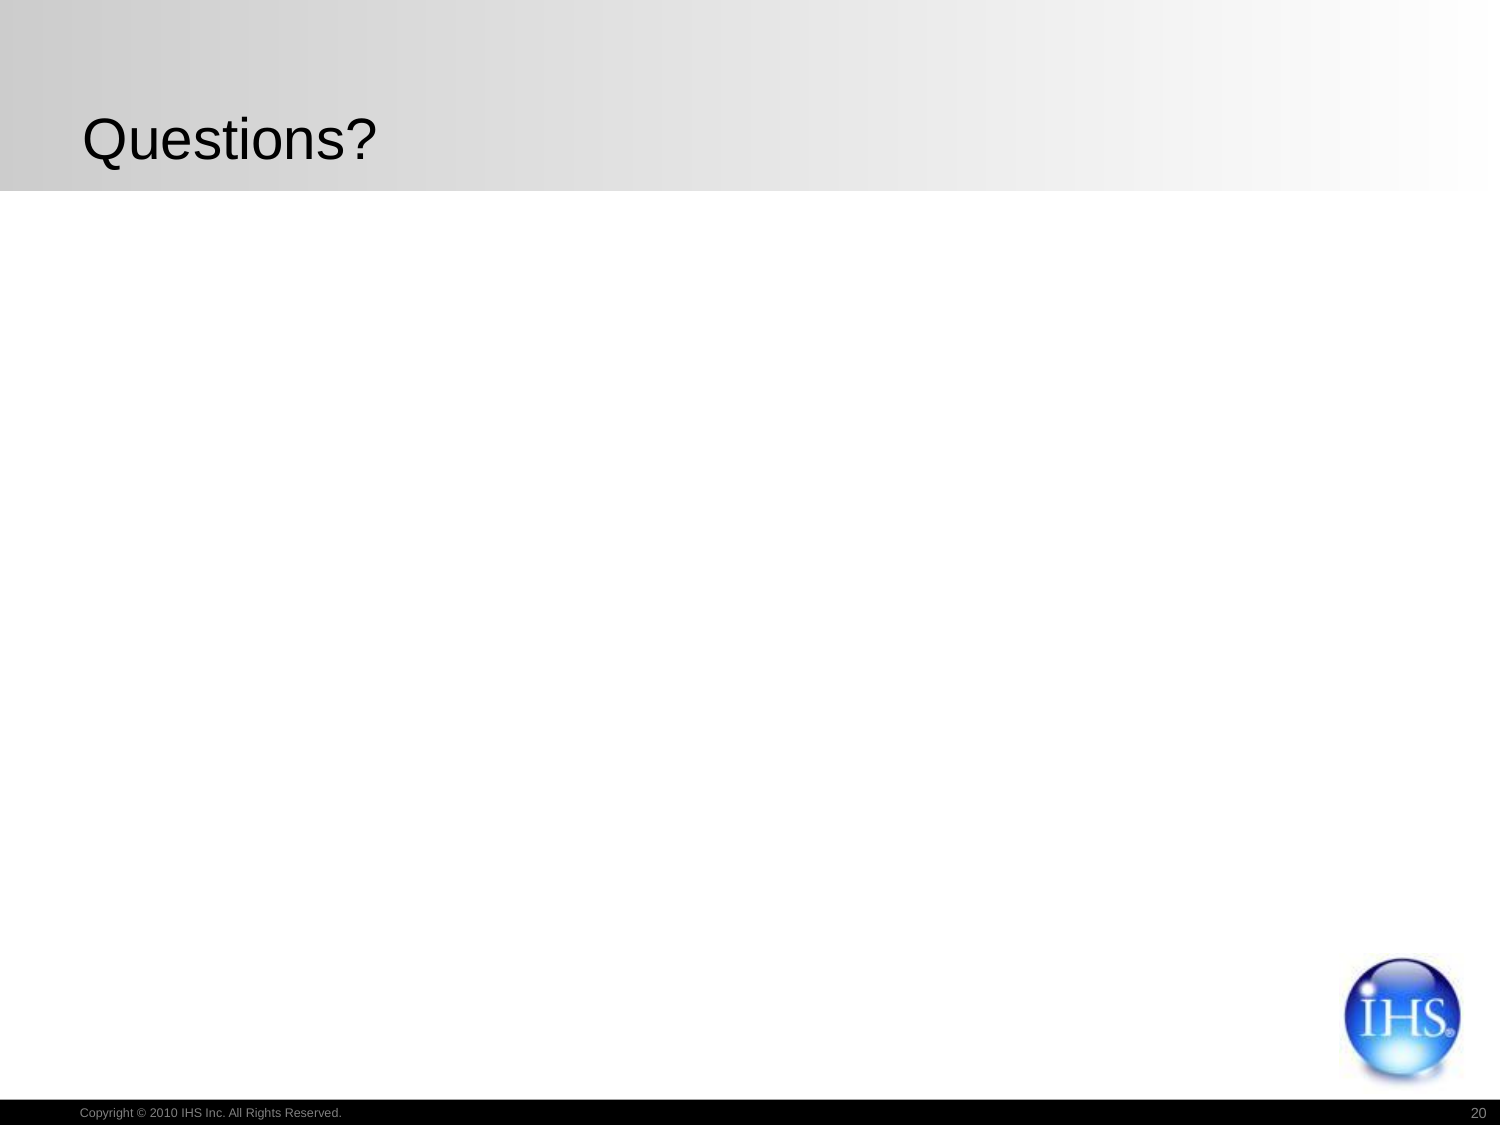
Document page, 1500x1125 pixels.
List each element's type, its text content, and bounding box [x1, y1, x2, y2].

picture [1339, 953, 1467, 1094]
title Questions? [67, 59, 1303, 180]
